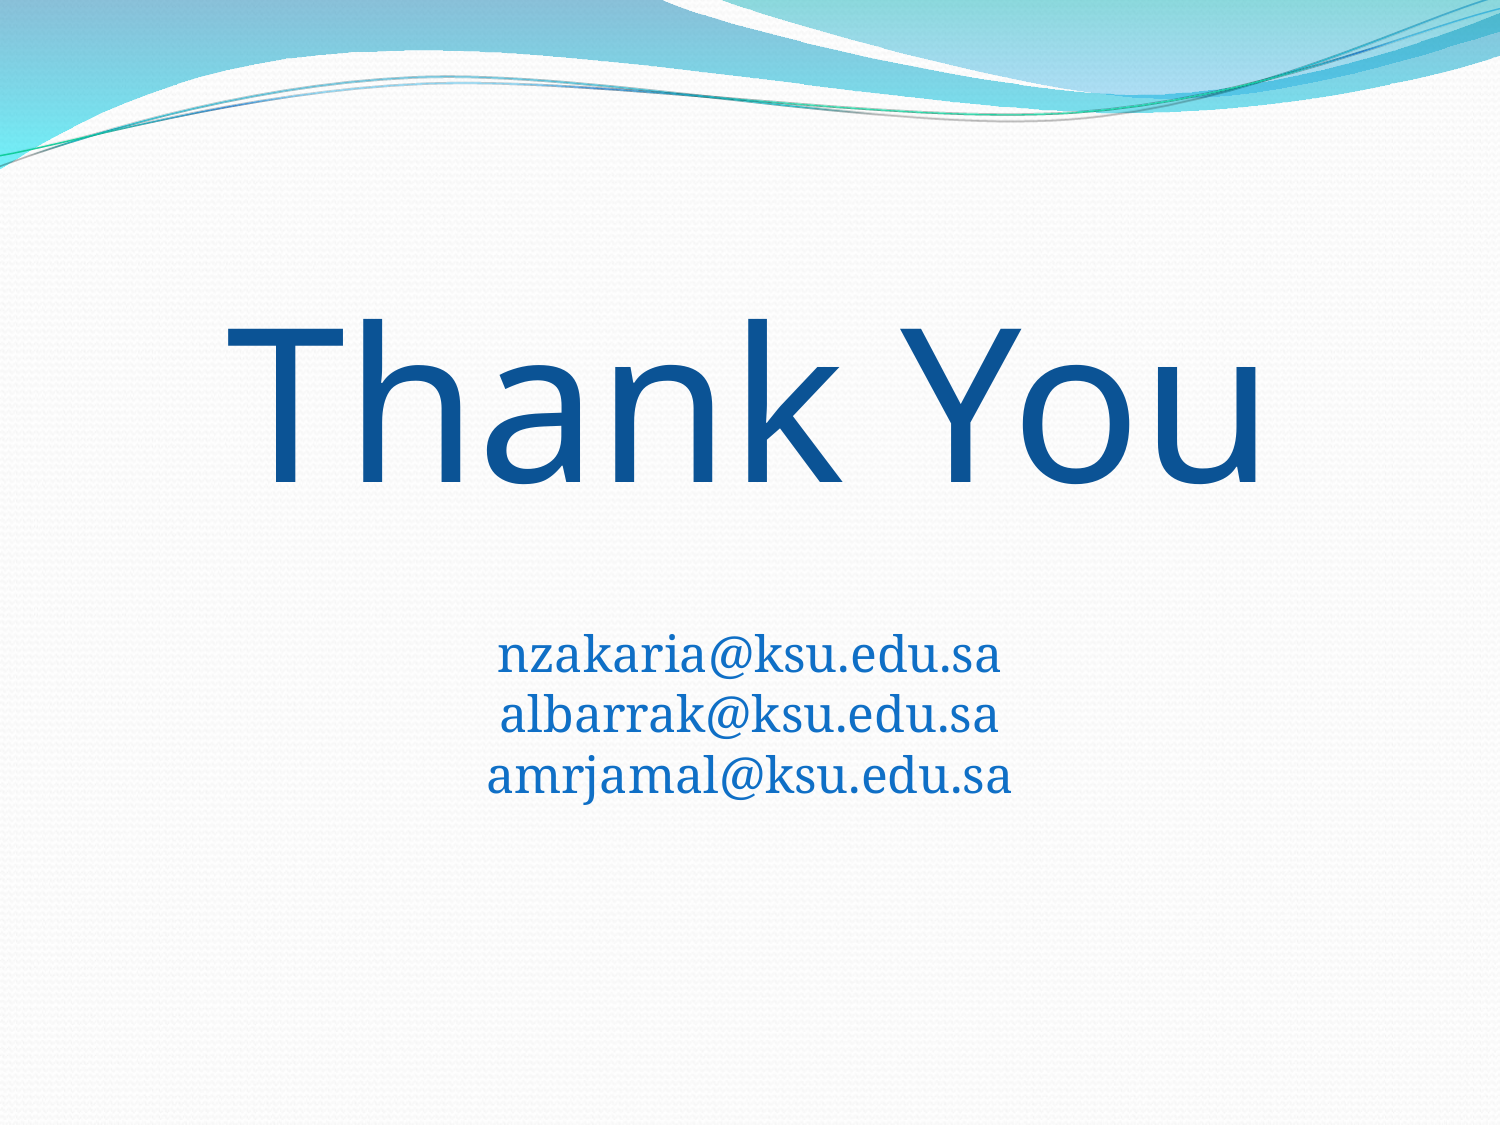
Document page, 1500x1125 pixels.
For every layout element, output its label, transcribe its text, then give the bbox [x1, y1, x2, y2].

list Thank You nzakaria@ksu.edu.sa albarrak@ksu.edu.sa amrjamal@ksu.edu.sa [74, 316, 1426, 888]
picture [0, 0, 1500, 1125]
